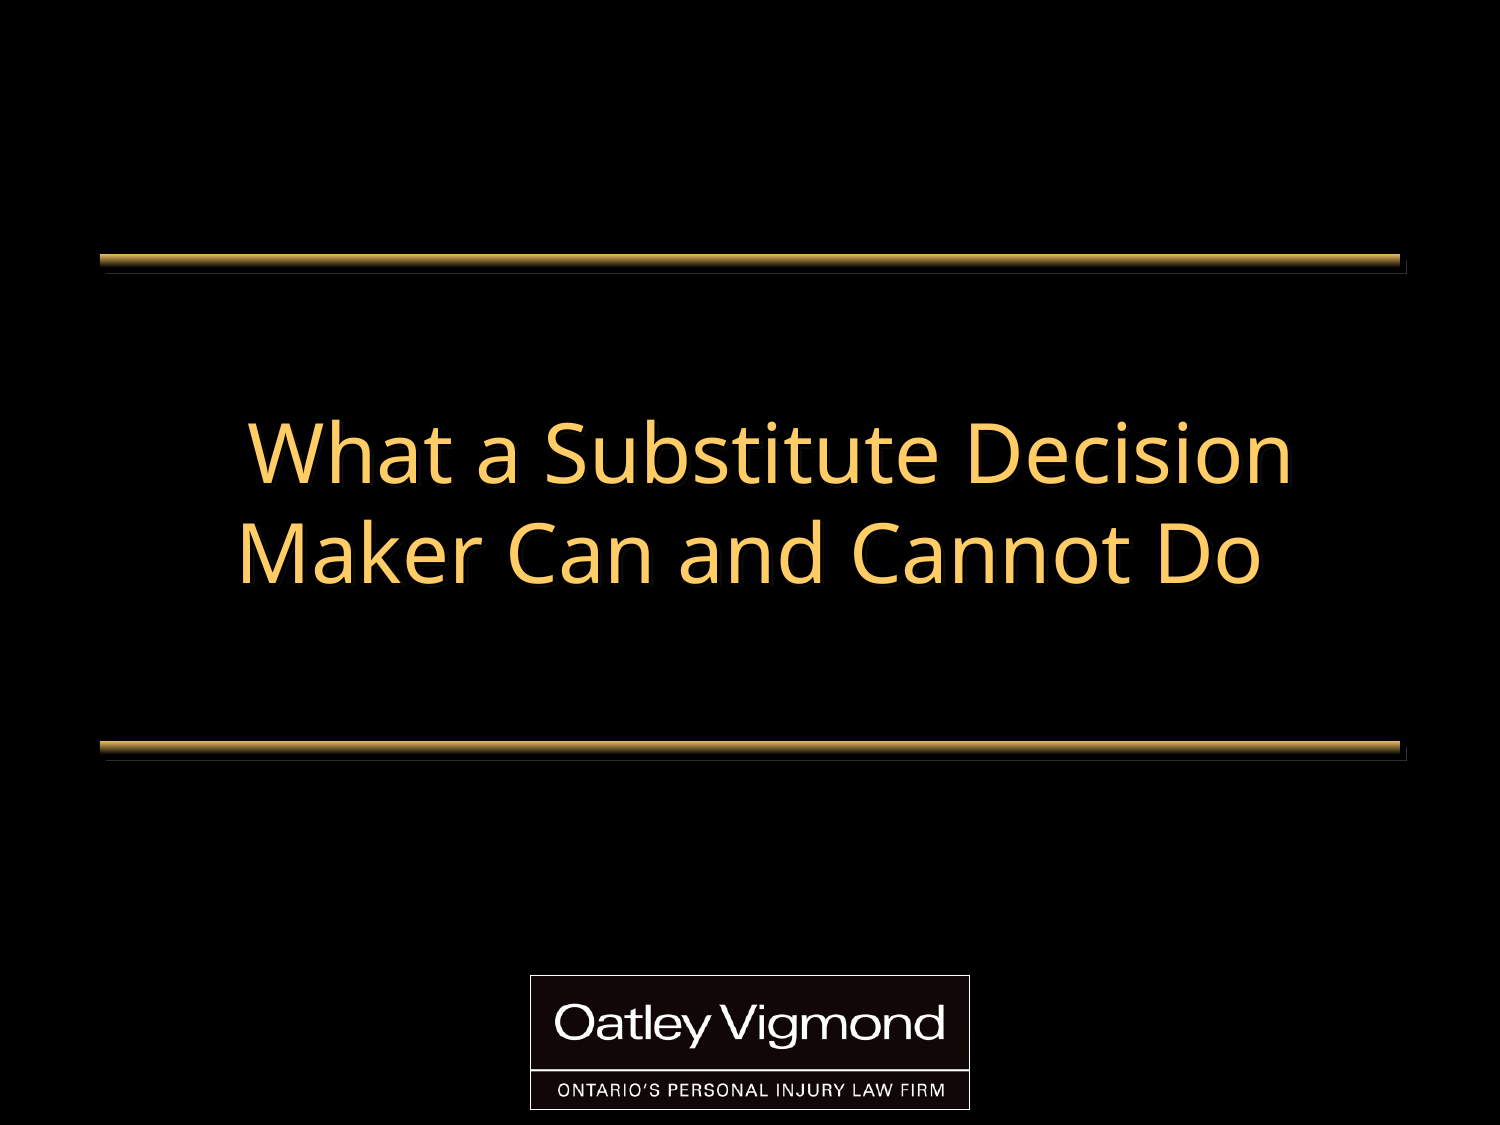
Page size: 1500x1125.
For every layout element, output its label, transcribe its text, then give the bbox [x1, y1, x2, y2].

title What a Substitute Decision Maker Can and Cannot Do [123, 299, 1399, 688]
picture [531, 976, 969, 1109]
text_box [99, 254, 1400, 268]
text_box [99, 741, 1400, 755]
